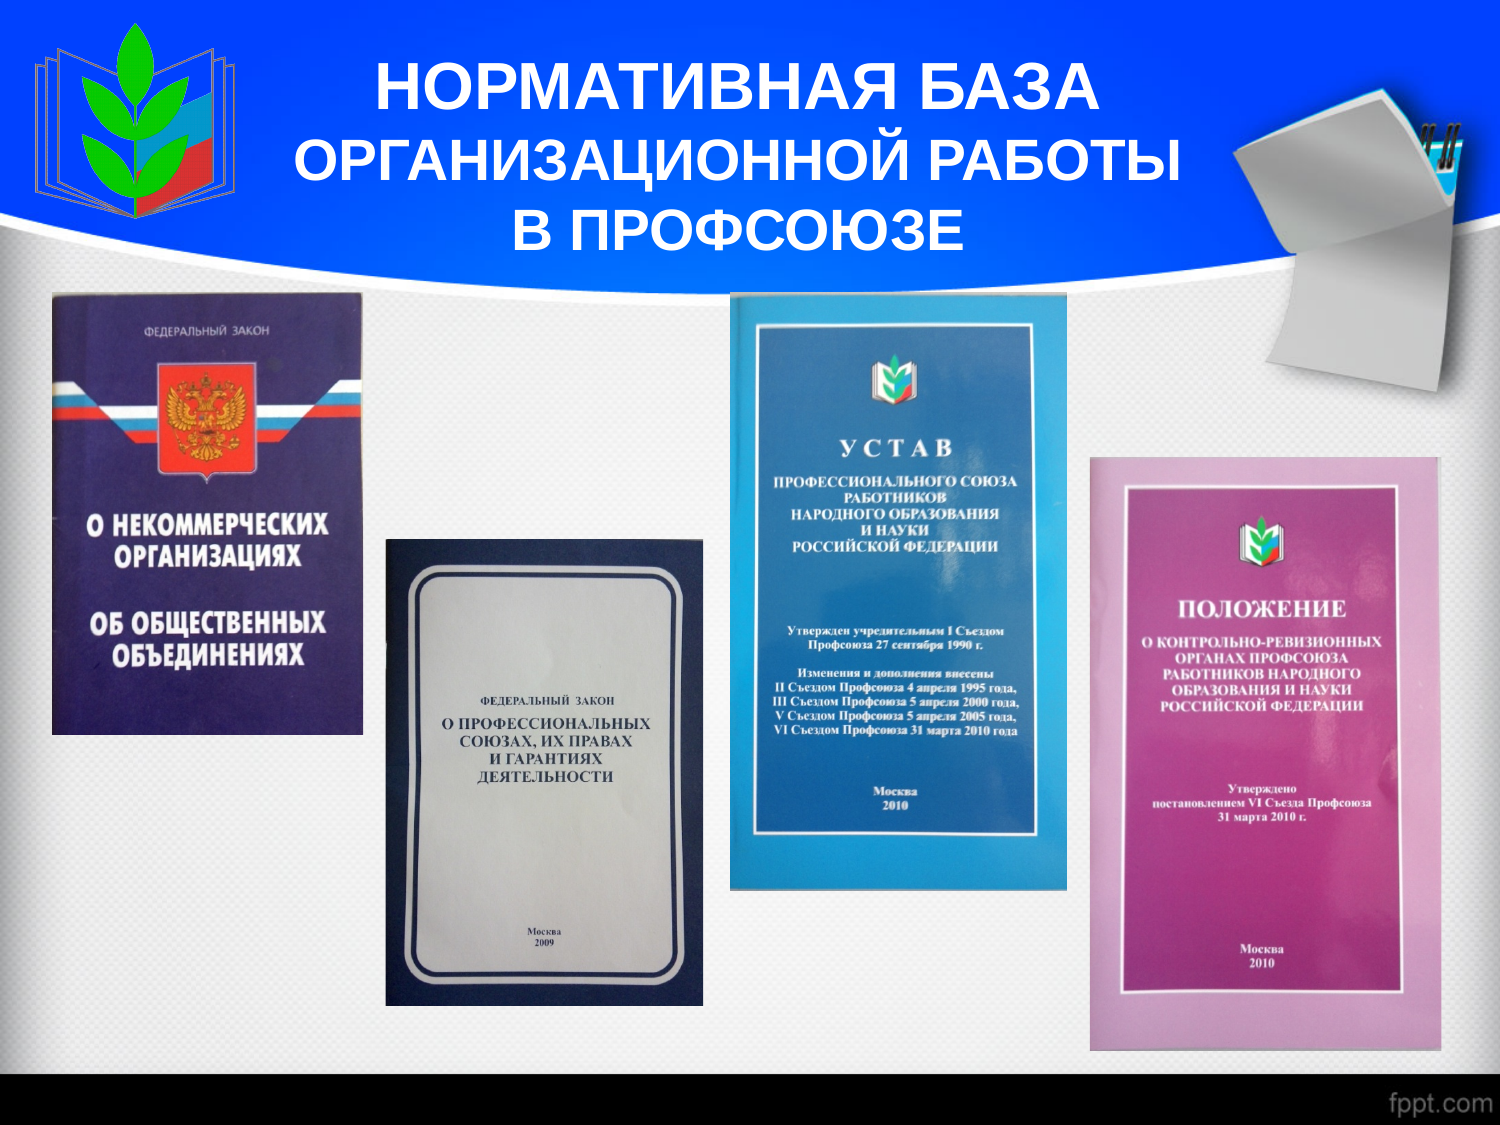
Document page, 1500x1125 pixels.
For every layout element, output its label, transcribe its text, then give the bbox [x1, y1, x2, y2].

text_box НОРМАТИВНАЯ БАЗА ОРГАНИЗАЦИОННОЙ РАБОТЫ В ПРОФСОЮЗЕ [257, 35, 1219, 270]
picture [0, 0, 1500, 1125]
